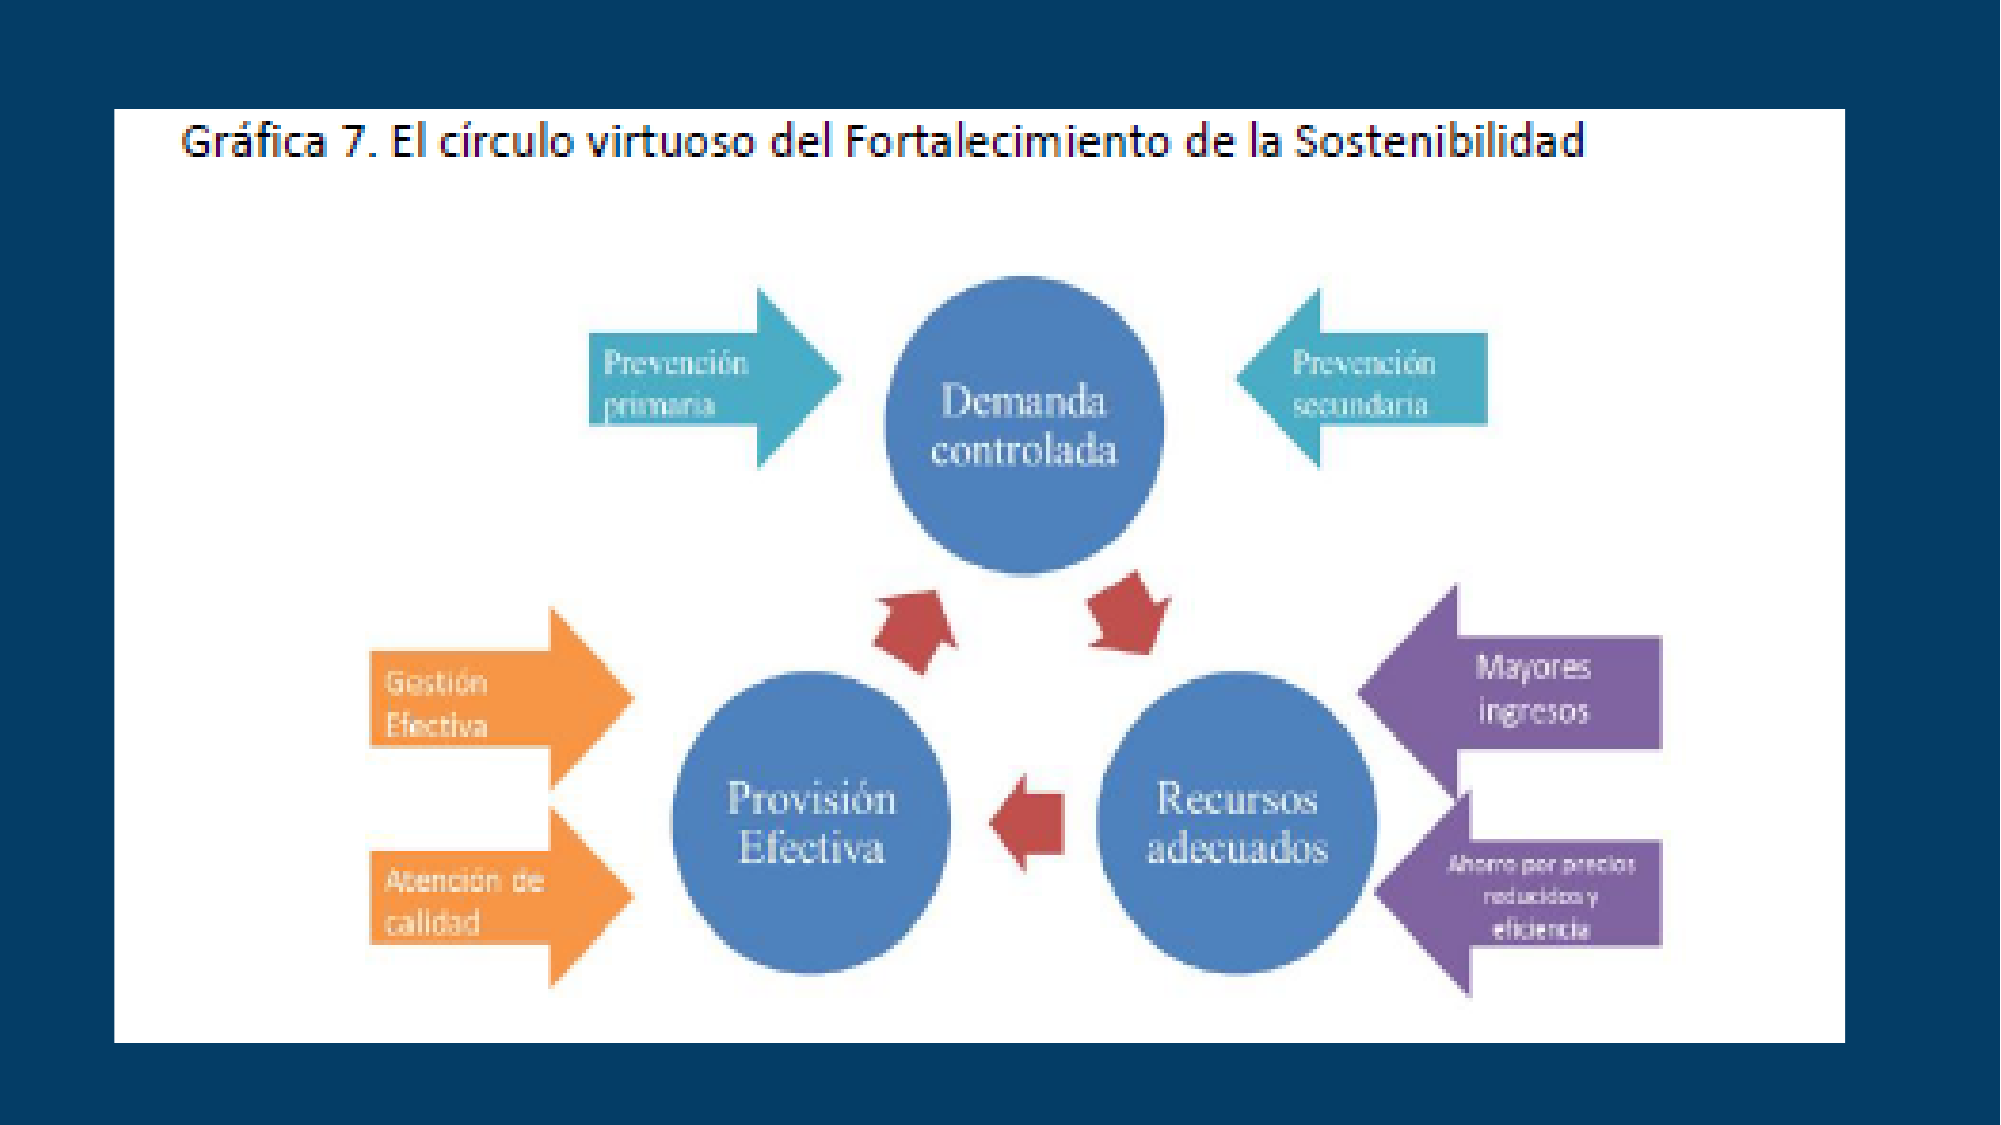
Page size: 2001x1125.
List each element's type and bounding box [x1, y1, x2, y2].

picture [113, 108, 1846, 1044]
